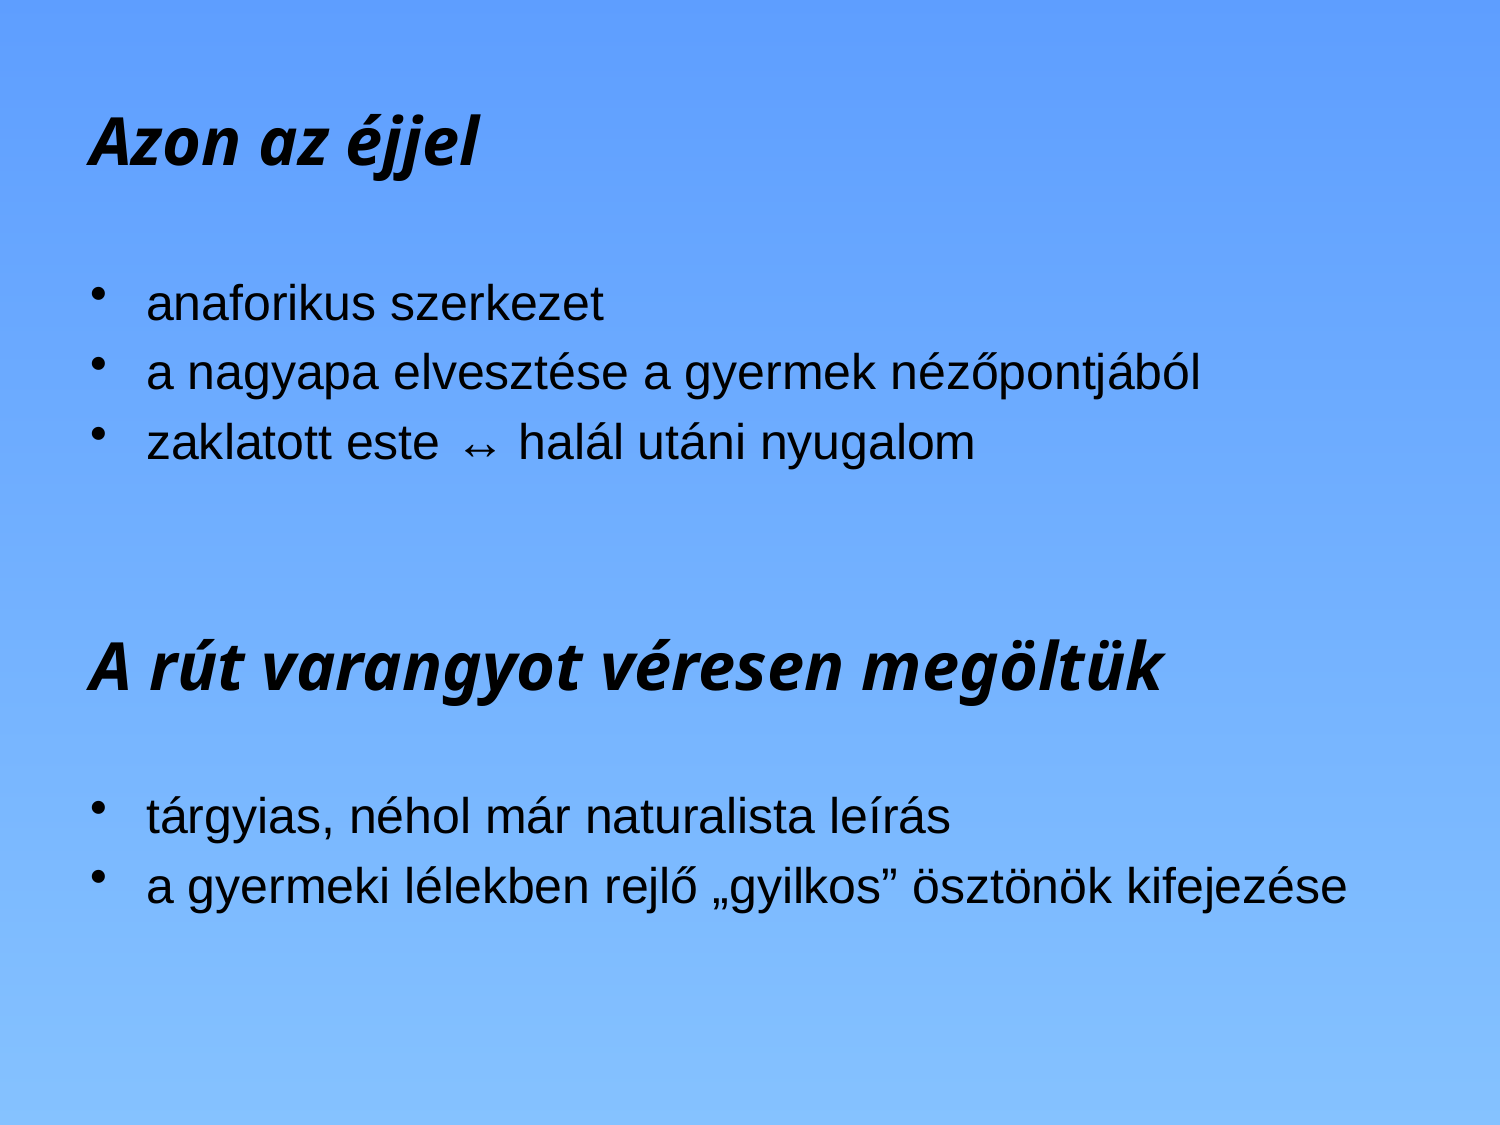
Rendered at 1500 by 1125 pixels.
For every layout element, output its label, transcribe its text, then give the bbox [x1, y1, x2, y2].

list anaforikus szerkezet a nagyapa elvesztése a gyermek nézőpontjából zaklatott este ↔ halál utáni nyugalom A rút varangyot véresen megöltük tárgyias, néhol már naturalista leírás a gyermeki lélekben rejlő „gyilkos” ösztönök kifejezése [75, 262, 1425, 1005]
title Azon az éjjel [75, 45, 1425, 233]
